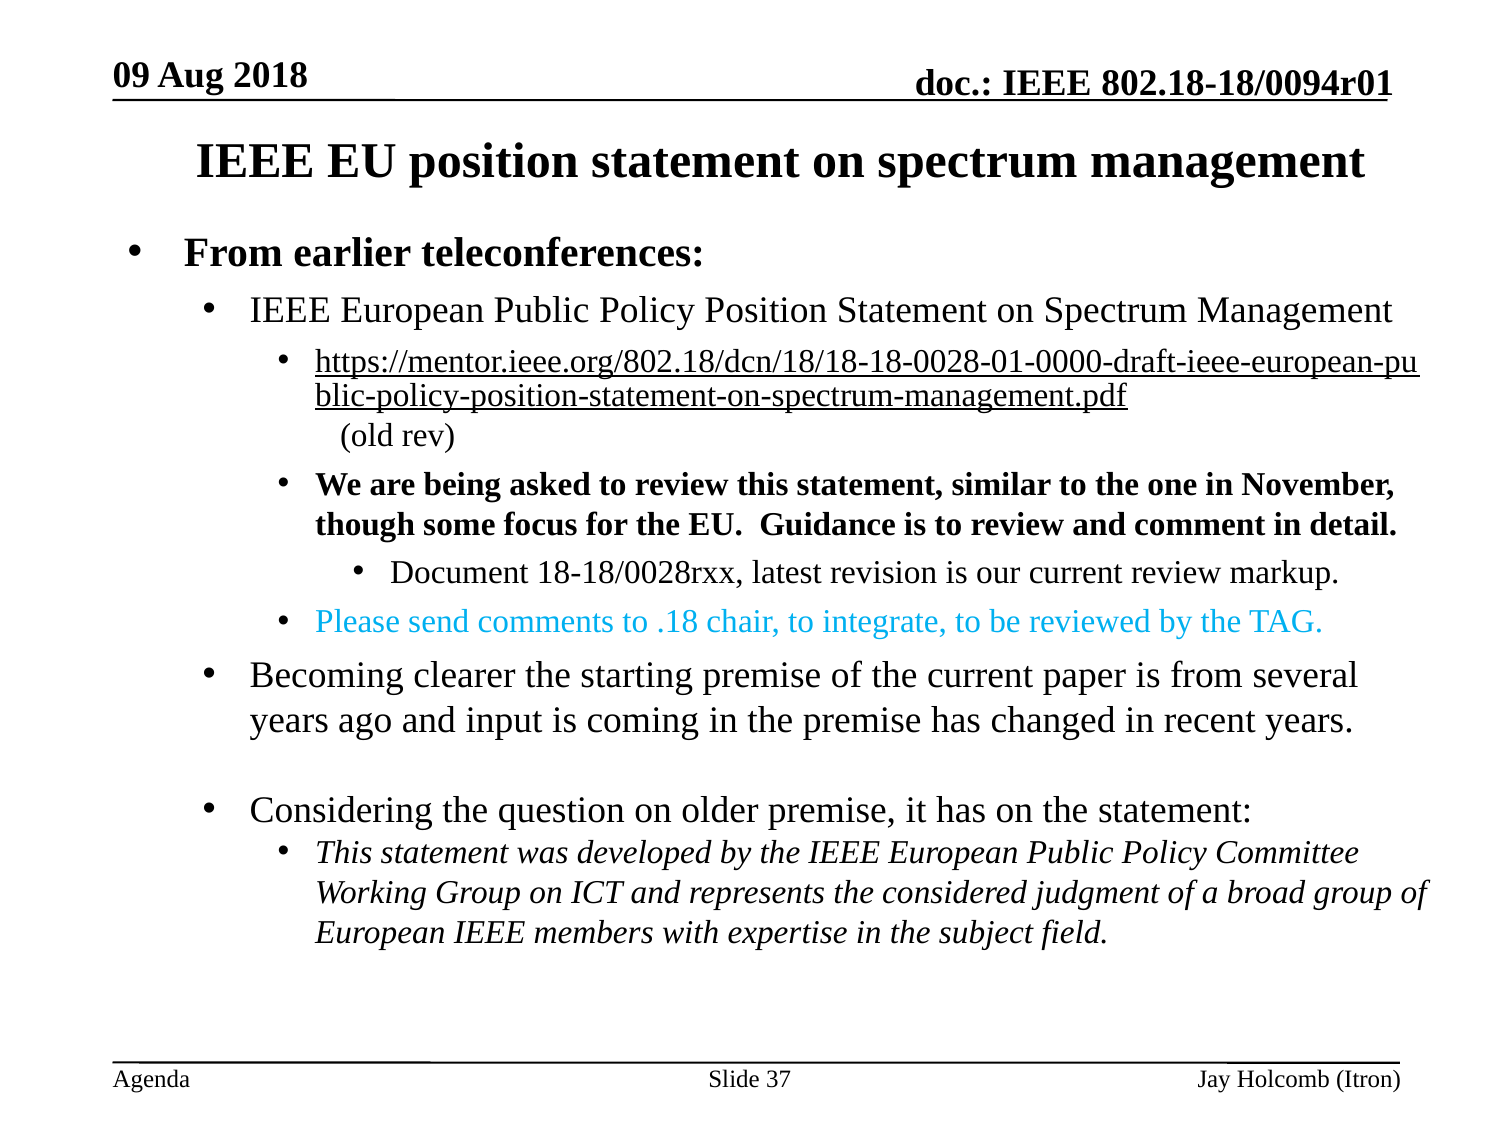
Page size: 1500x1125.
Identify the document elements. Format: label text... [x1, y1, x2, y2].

slide_number Slide 37 [699, 1061, 800, 1123]
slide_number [112, 49, 488, 95]
list From earlier teleconferences: IEEE European Public Policy Position Statement on Spectrum Management https://mentor.ieee.org/802.18/dcn/18/18-18-0028-01-0000-draft-ieee-european-public-policy-position-statement-on-spectrum-management.pdf (old rev) We are being asked to review this statement, similar to the one in November, though some focus for the EU. Guidance is to review and comment in detail. Document 18-18/0028rxx, latest revision is our current review markup. Please send comments to .18 chair, to integrate, to be reviewed by the TAG. Becoming clearer the starting premise of the current paper is from several years ago and input is coming in the premise has changed in recent years. Considering the question on older premise, it has on the statement: This statement was developed by the IEEE European Public Policy Committee Working Group on ICT and represents the considered judgment of a broad group of European IEEE members with expertise in the subject field. [112, 216, 1450, 955]
footer Jay Holcomb (Itron) [878, 1061, 1402, 1093]
title IEEE EU position statement on spectrum management [112, 100, 1450, 214]
